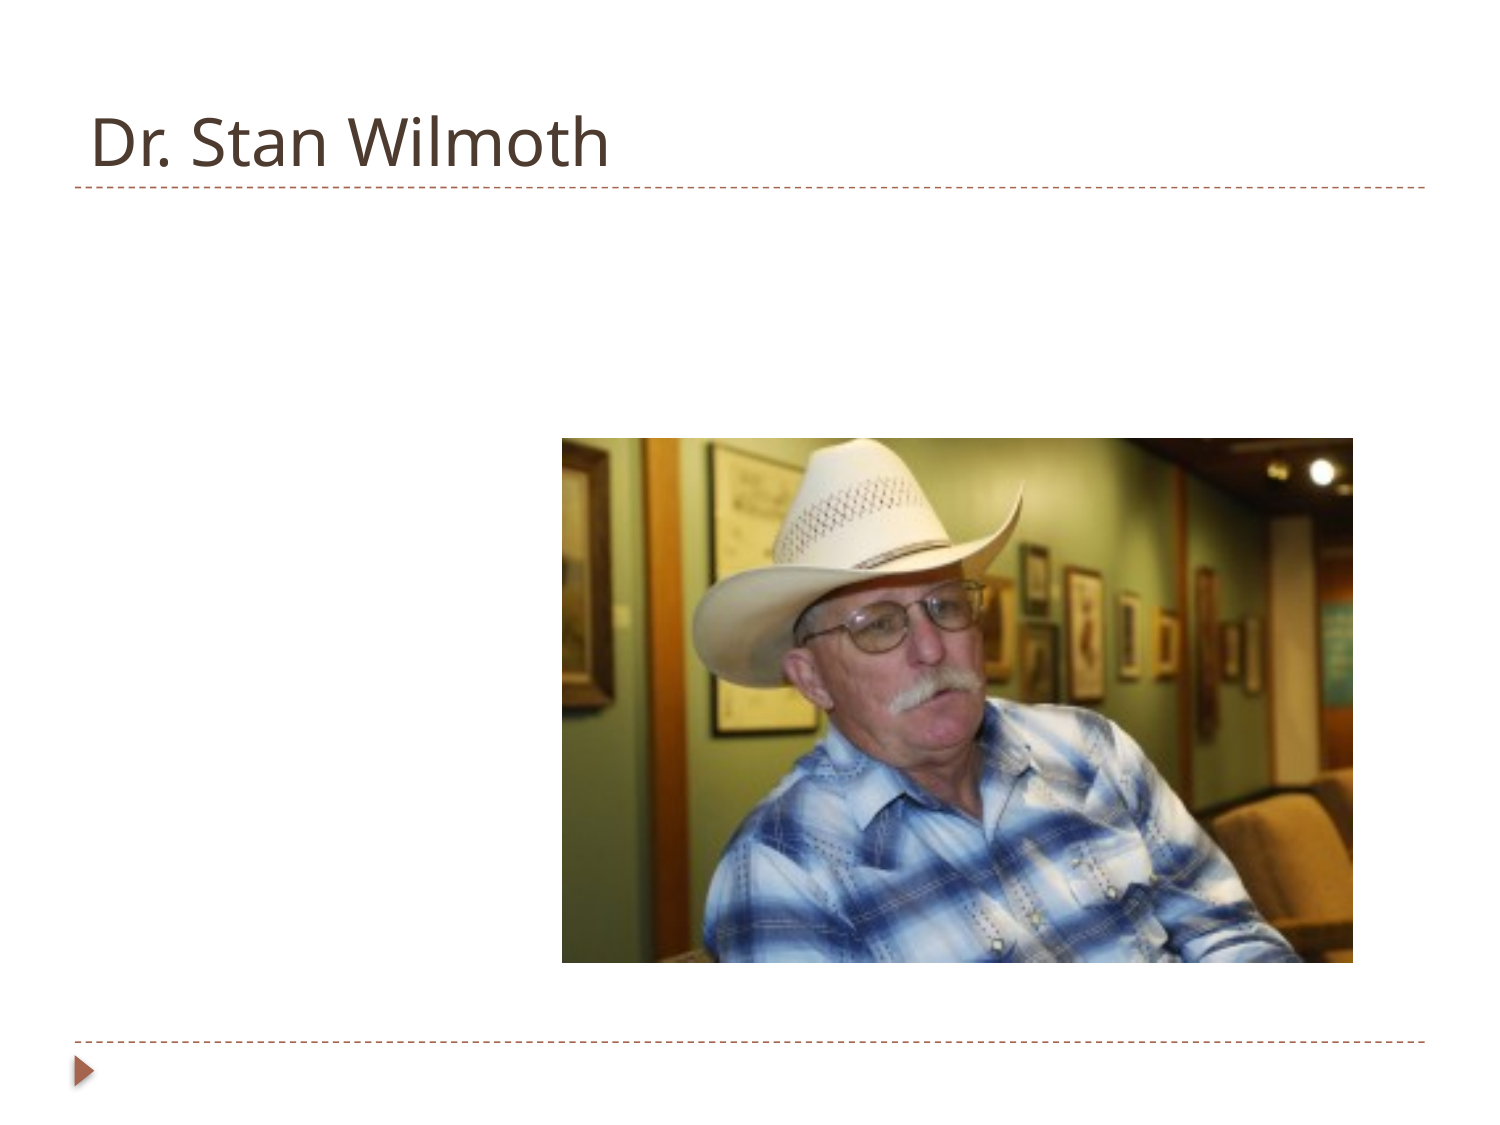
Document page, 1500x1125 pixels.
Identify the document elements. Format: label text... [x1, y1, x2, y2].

title Dr. Stan Wilmoth [75, 24, 1425, 188]
picture [562, 437, 1354, 963]
